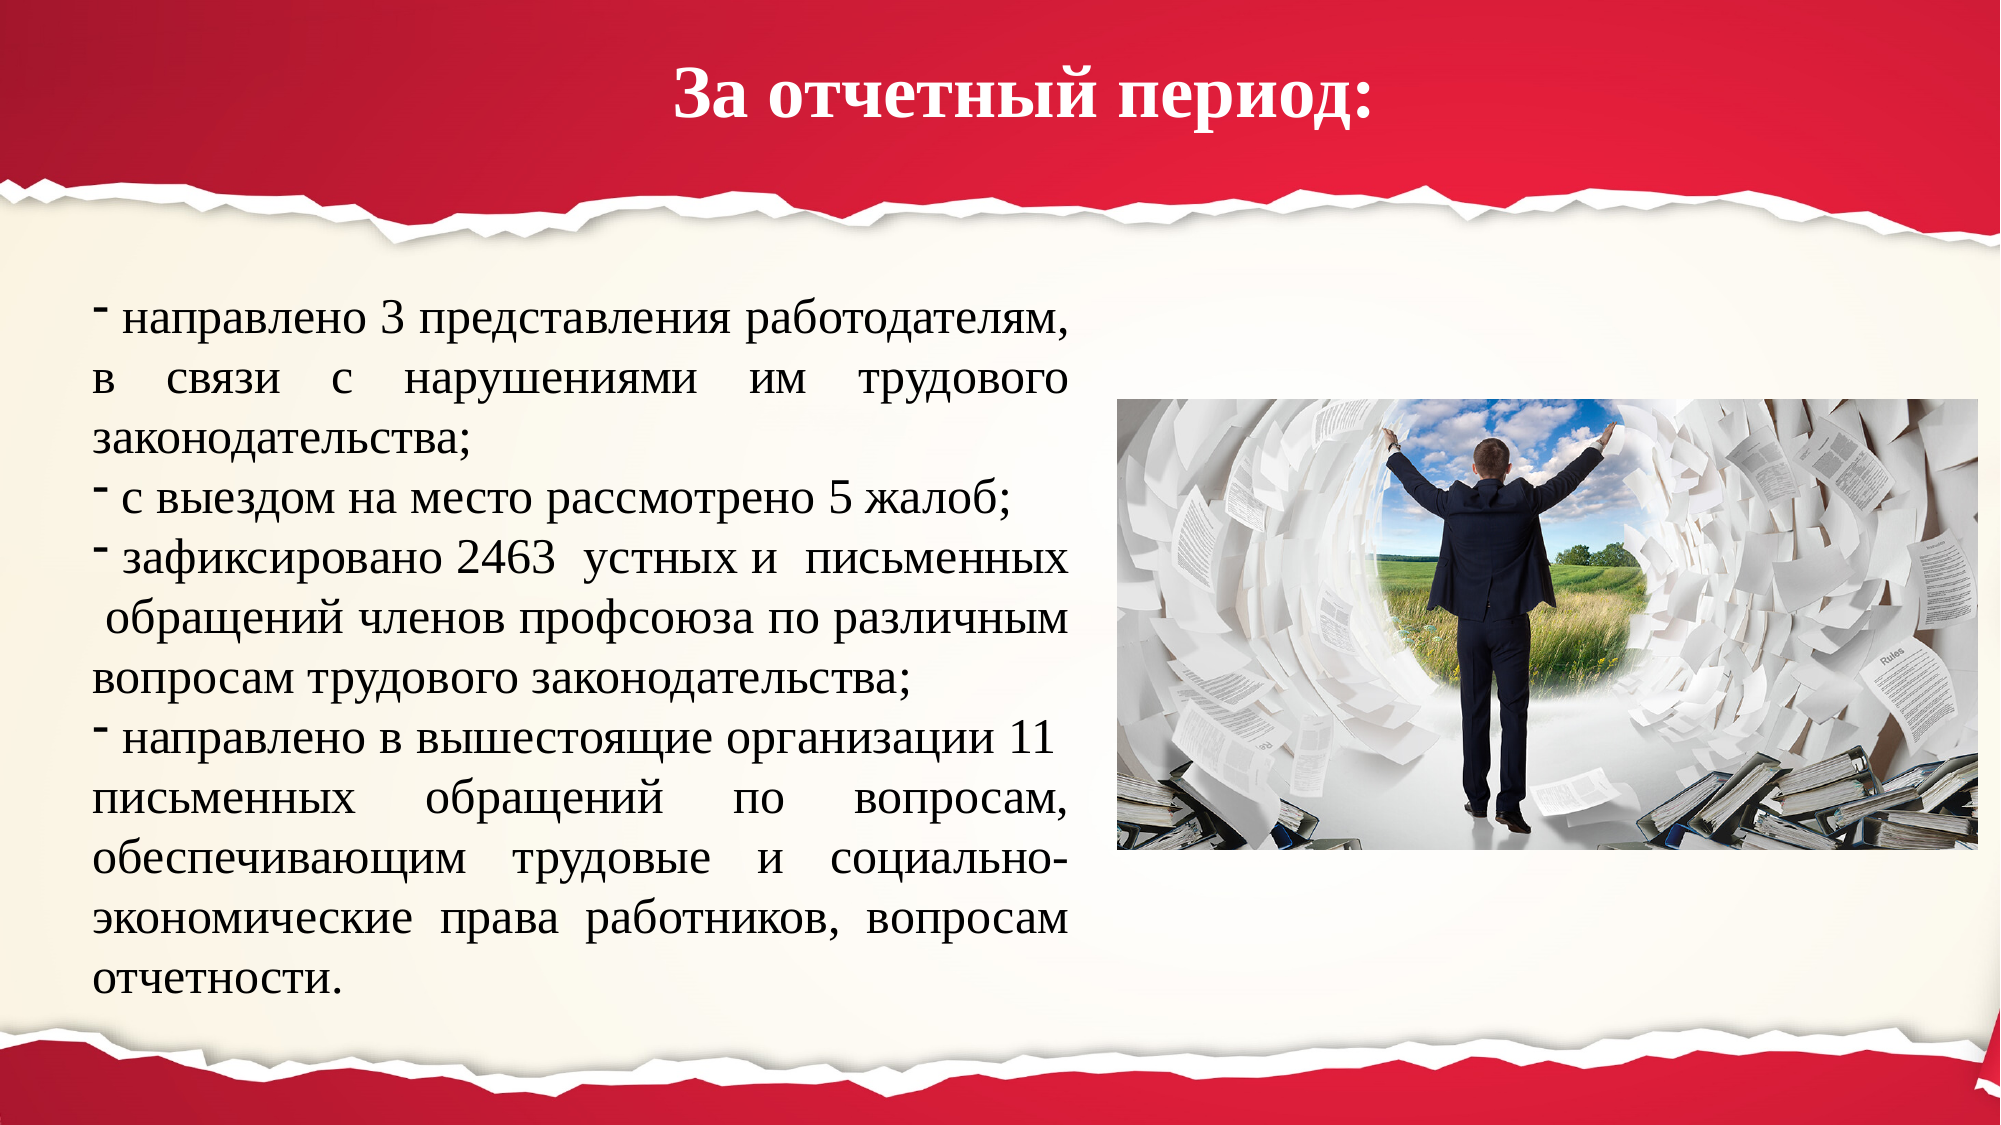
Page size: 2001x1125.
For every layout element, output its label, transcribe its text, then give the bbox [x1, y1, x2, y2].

text_box направлено 3 представления работодателям, в связи с нарушениями им трудового законодательства; с выездом на место рассмотрено 5 жалоб; зафиксировано 2463 устных и письменных обращений членов профсоюза по различным вопросам трудового законодательства; направлено в вышестоящие организации 11 письменных обращений по вопросам, обеспечивающим трудовые и социально-экономические права работников, вопросам отчетности. [77, 275, 1085, 1011]
picture [0, 0, 2000, 1125]
title За отчетный период: [199, 0, 1850, 186]
